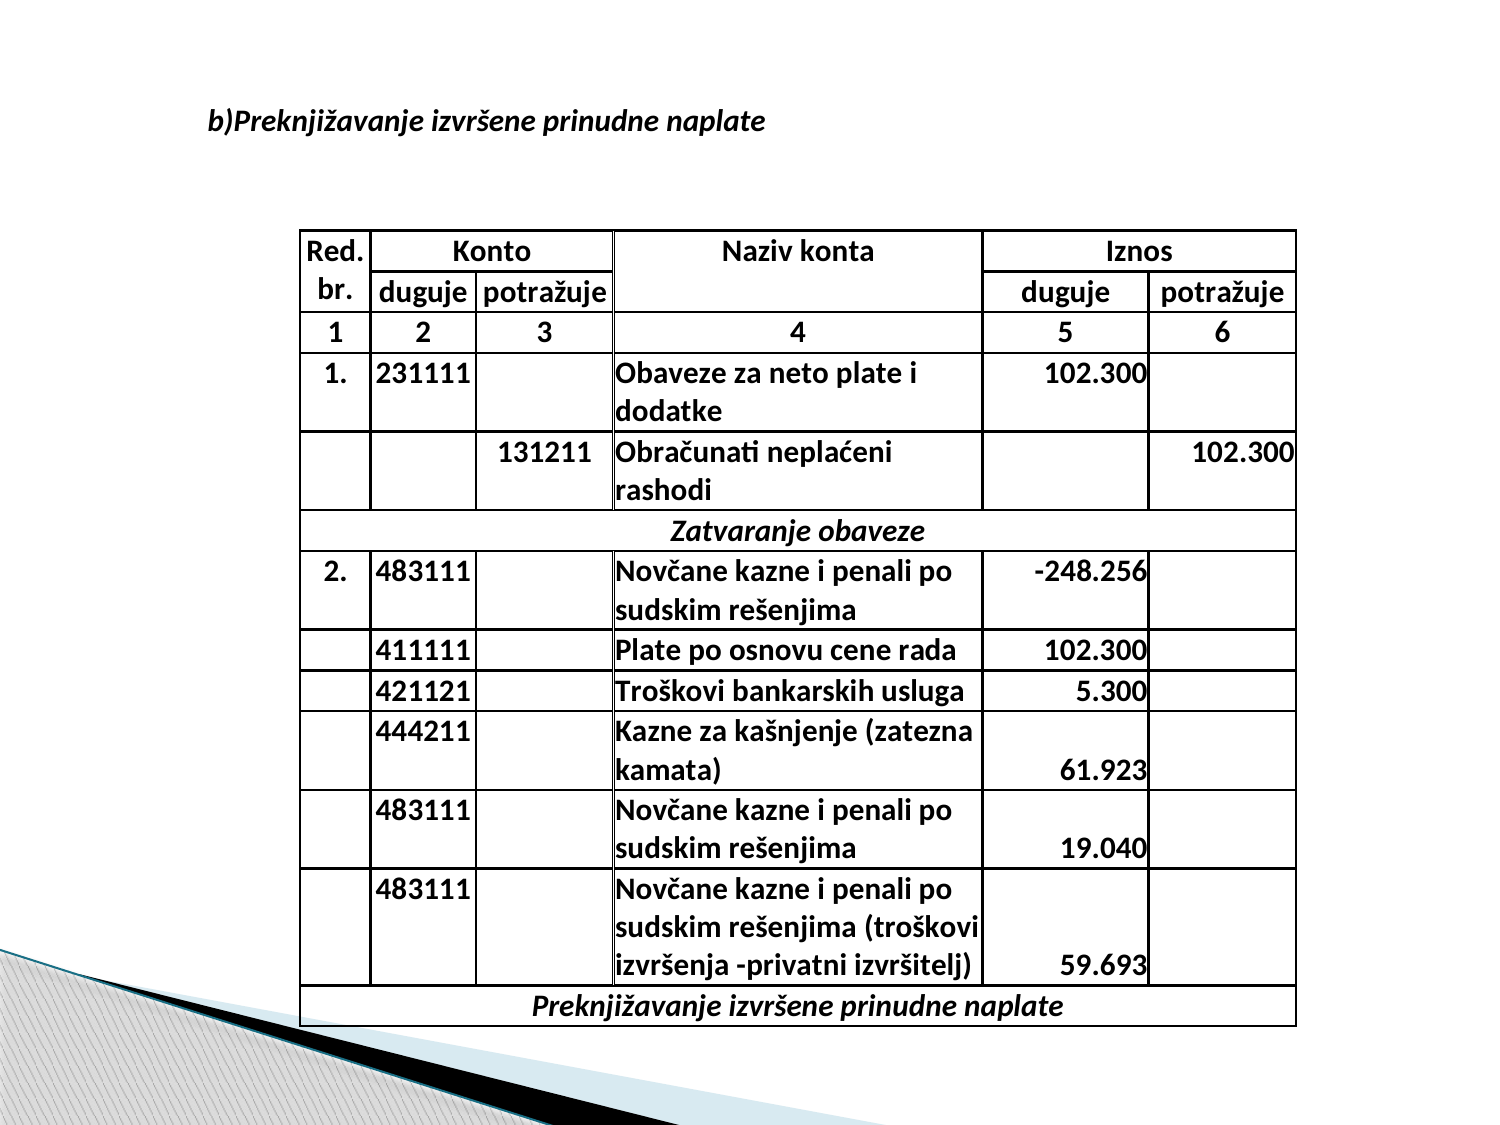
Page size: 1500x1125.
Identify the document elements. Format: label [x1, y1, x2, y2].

text_box [205, 101, 1389, 1103]
